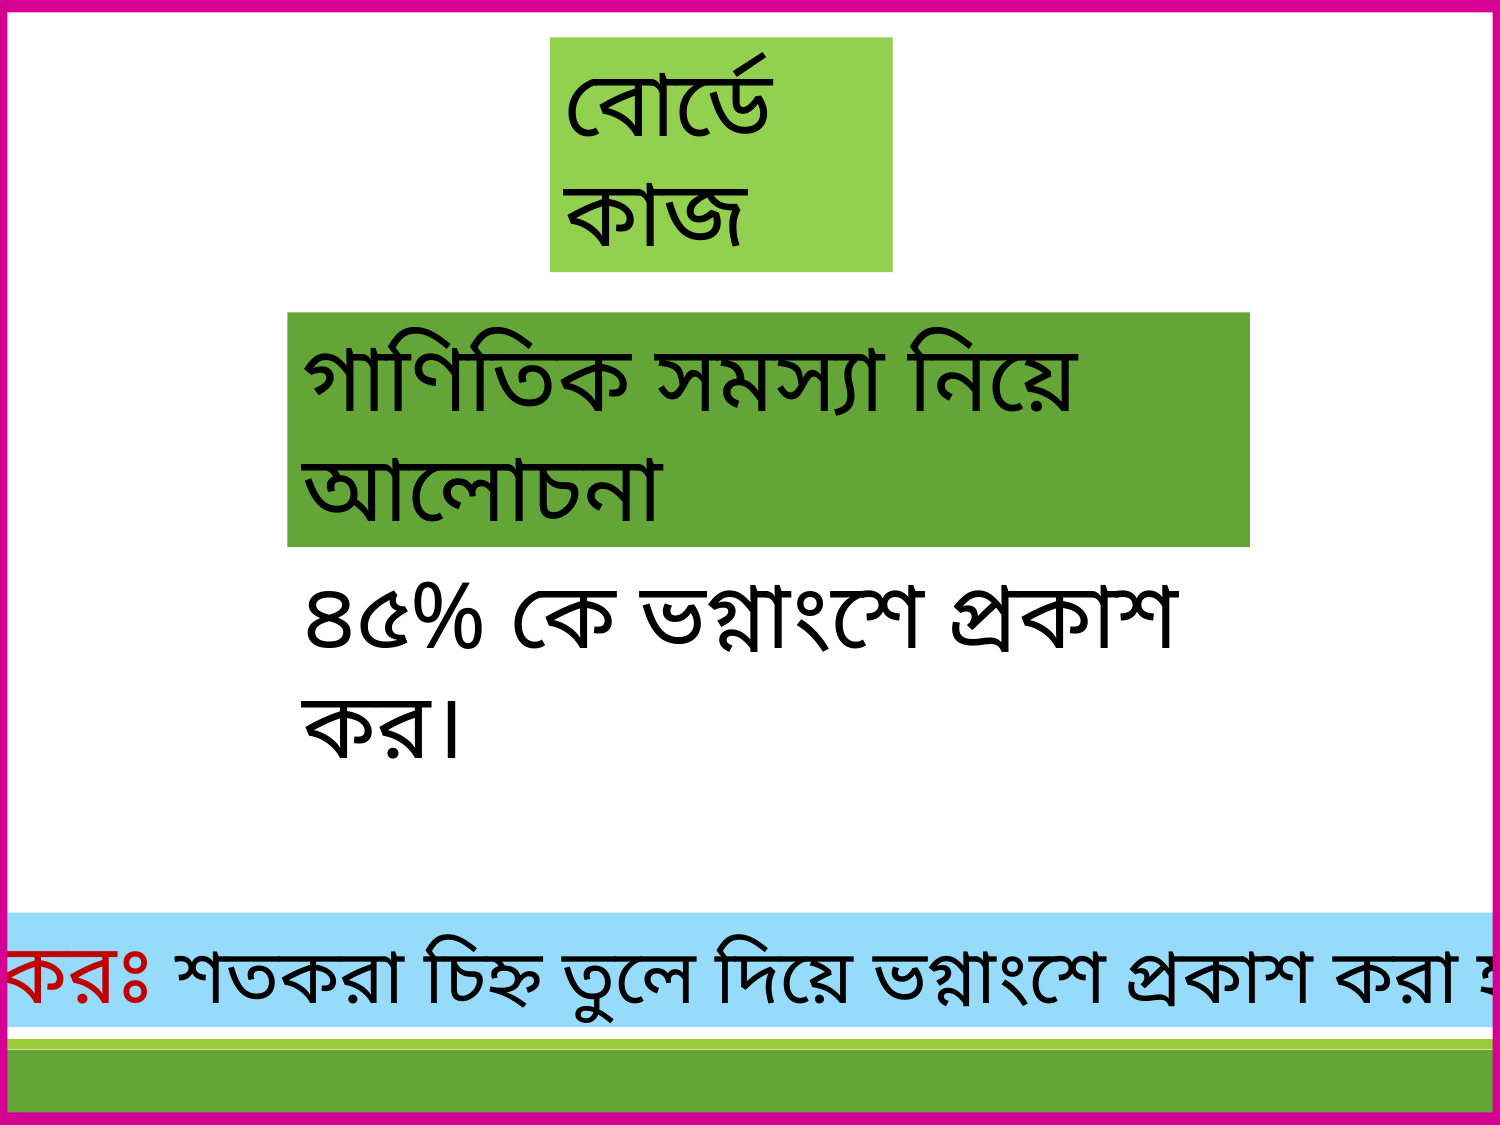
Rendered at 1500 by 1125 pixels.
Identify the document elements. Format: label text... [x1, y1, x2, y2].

text_box [1491, 0, 1500, 1125]
text_box বোর্ডে কাজ [549, 37, 893, 273]
text_box ৪৫% কে ভগ্নাংশে প্রকাশ কর। [287, 549, 1250, 785]
text_box গাণিতিক সমস্যা নিয়ে আলোচনা [287, 312, 1250, 548]
text_box [0, 0, 9, 1125]
text_box [9, 1111, 1491, 1125]
text_box [9, 0, 1491, 14]
text_box লক্ষ করঃ শতকরা চিহ্ন তুলে দিয়ে ভগ্নাংশে প্রকাশ করা হয়। [9, 912, 1491, 1028]
